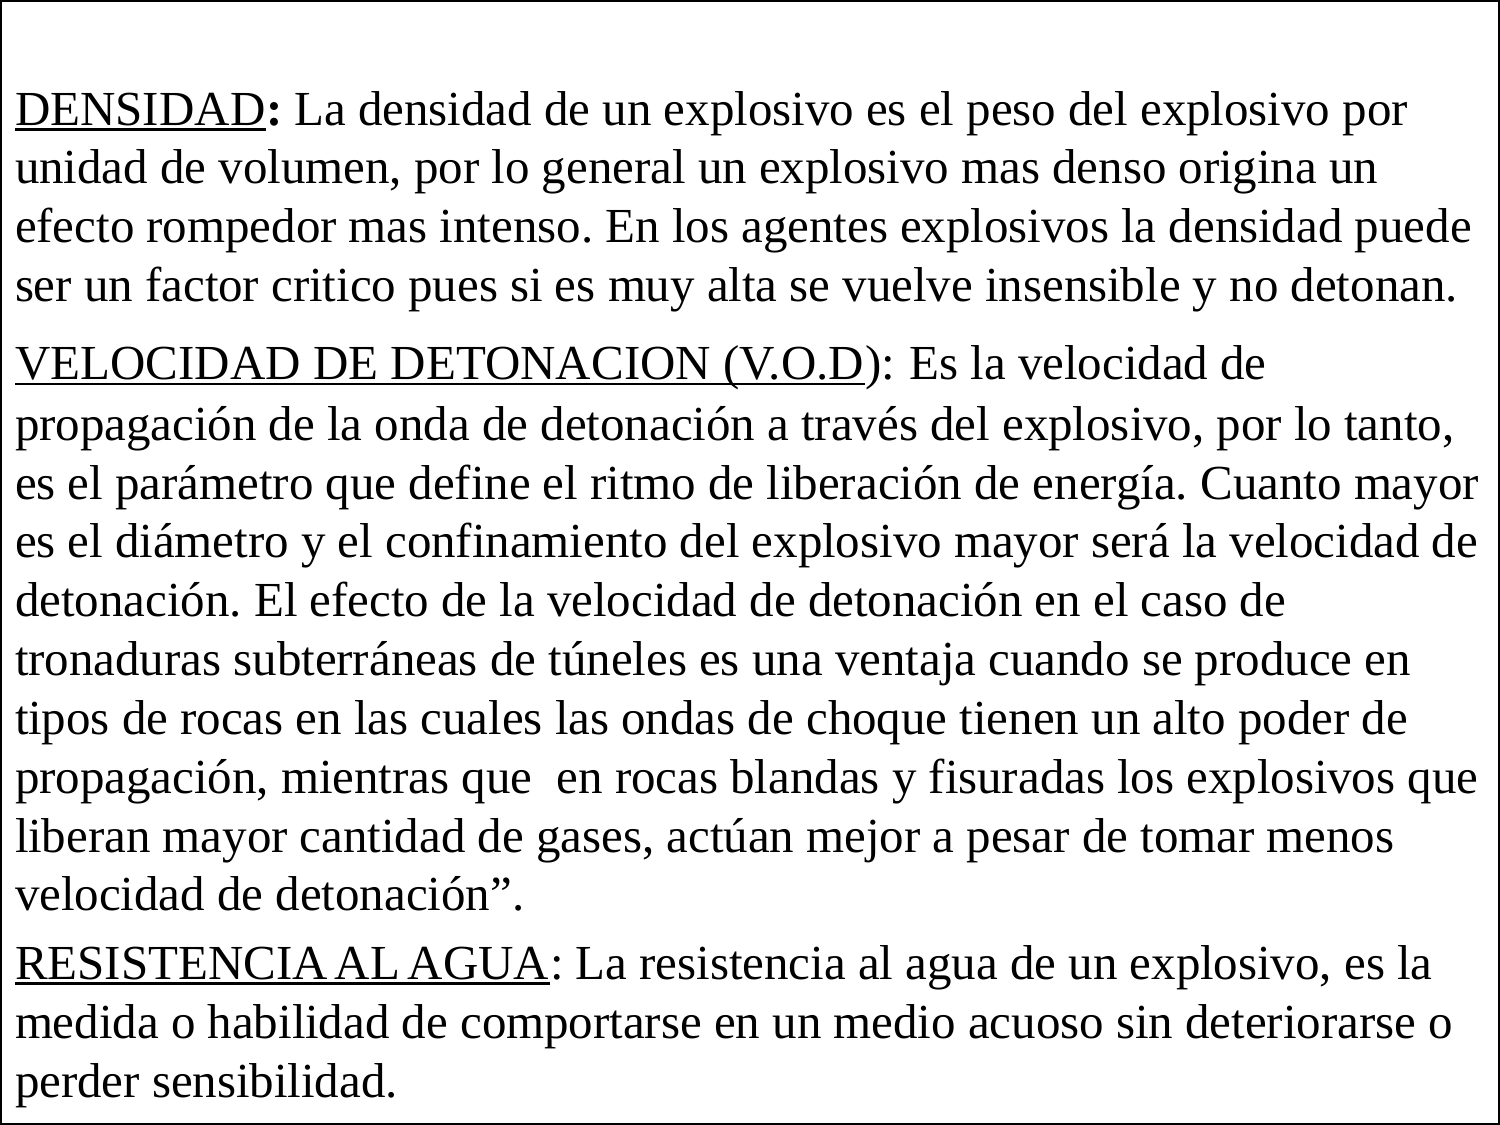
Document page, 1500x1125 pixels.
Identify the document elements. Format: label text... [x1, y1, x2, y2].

list DENSIDAD: La densidad de un explosivo es el peso del explosivo por unidad de volumen, por lo general un explosivo mas denso origina un efecto rompedor mas intenso. En los agentes explosivos la densidad puede ser un factor critico pues si es muy alta se vuelve insensible y no detonan. VELOCIDAD DE DETONACION (V.O.D): Es la velocidad de propagación de la onda de detonación a través del explosivo, por lo tanto, es el parámetro que define el ritmo de liberación de energía. Cuanto mayor es el diámetro y el confinamiento del explosivo mayor será la velocidad de detonación. El efecto de la velocidad de detonación en el caso de tronaduras subterráneas de túneles es una ventaja cuando se produce en tipos de rocas en las cuales las ondas de choque tienen un alto poder de propagación, mientras que en rocas blandas y fisuradas los explosivos que liberan mayor cantidad de gases, actúan mejor a pesar de tomar menos velocidad de detonación”. RESISTENCIA AL AGUA: La resistencia al agua de un explosivo, es la medida o habilidad de comportarse en un medio acuoso sin deteriorarse o perder sensibilidad. [0, 0, 1500, 1125]
